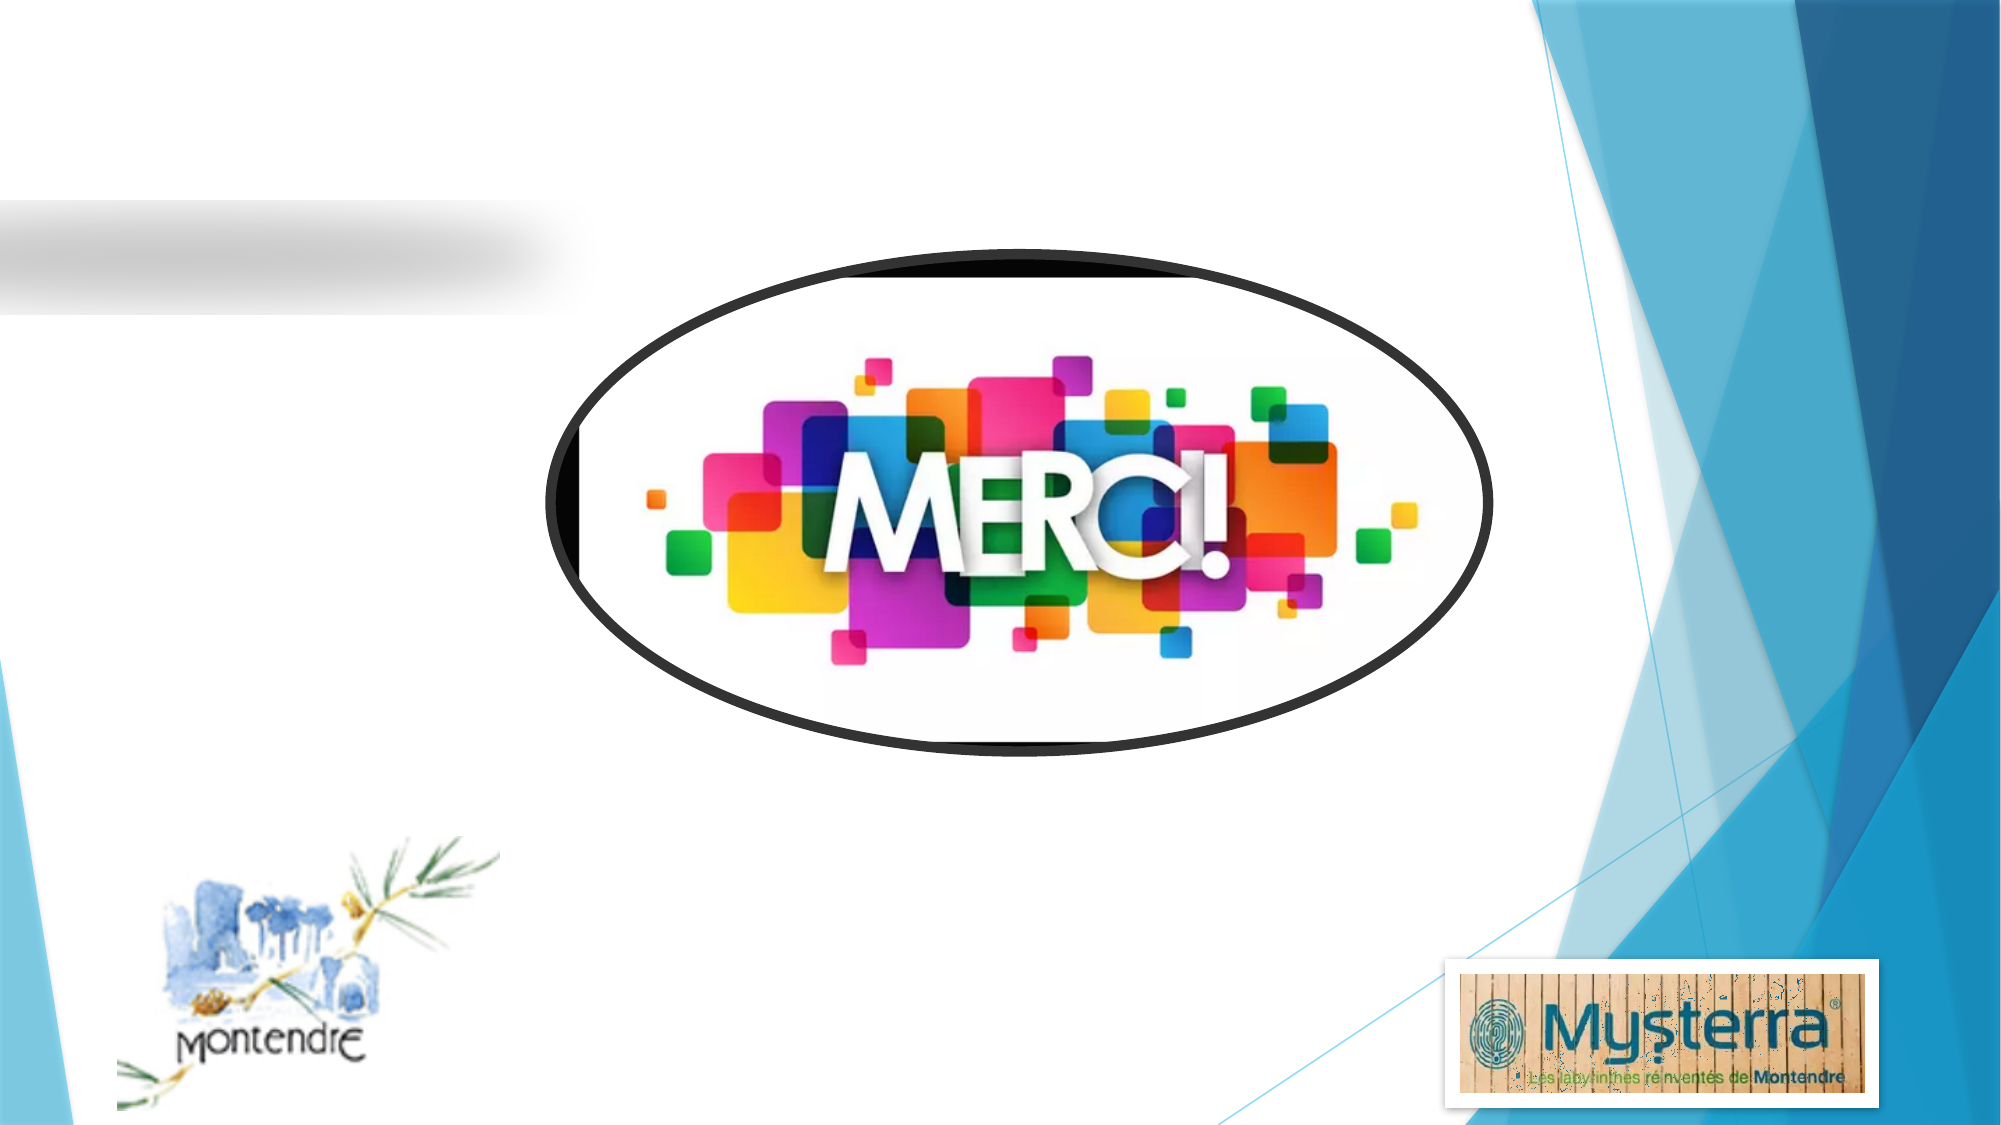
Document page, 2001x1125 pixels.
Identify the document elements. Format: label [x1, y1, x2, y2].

picture [117, 836, 500, 1111]
picture [1459, 973, 1865, 1094]
text_box [550, 254, 1489, 752]
